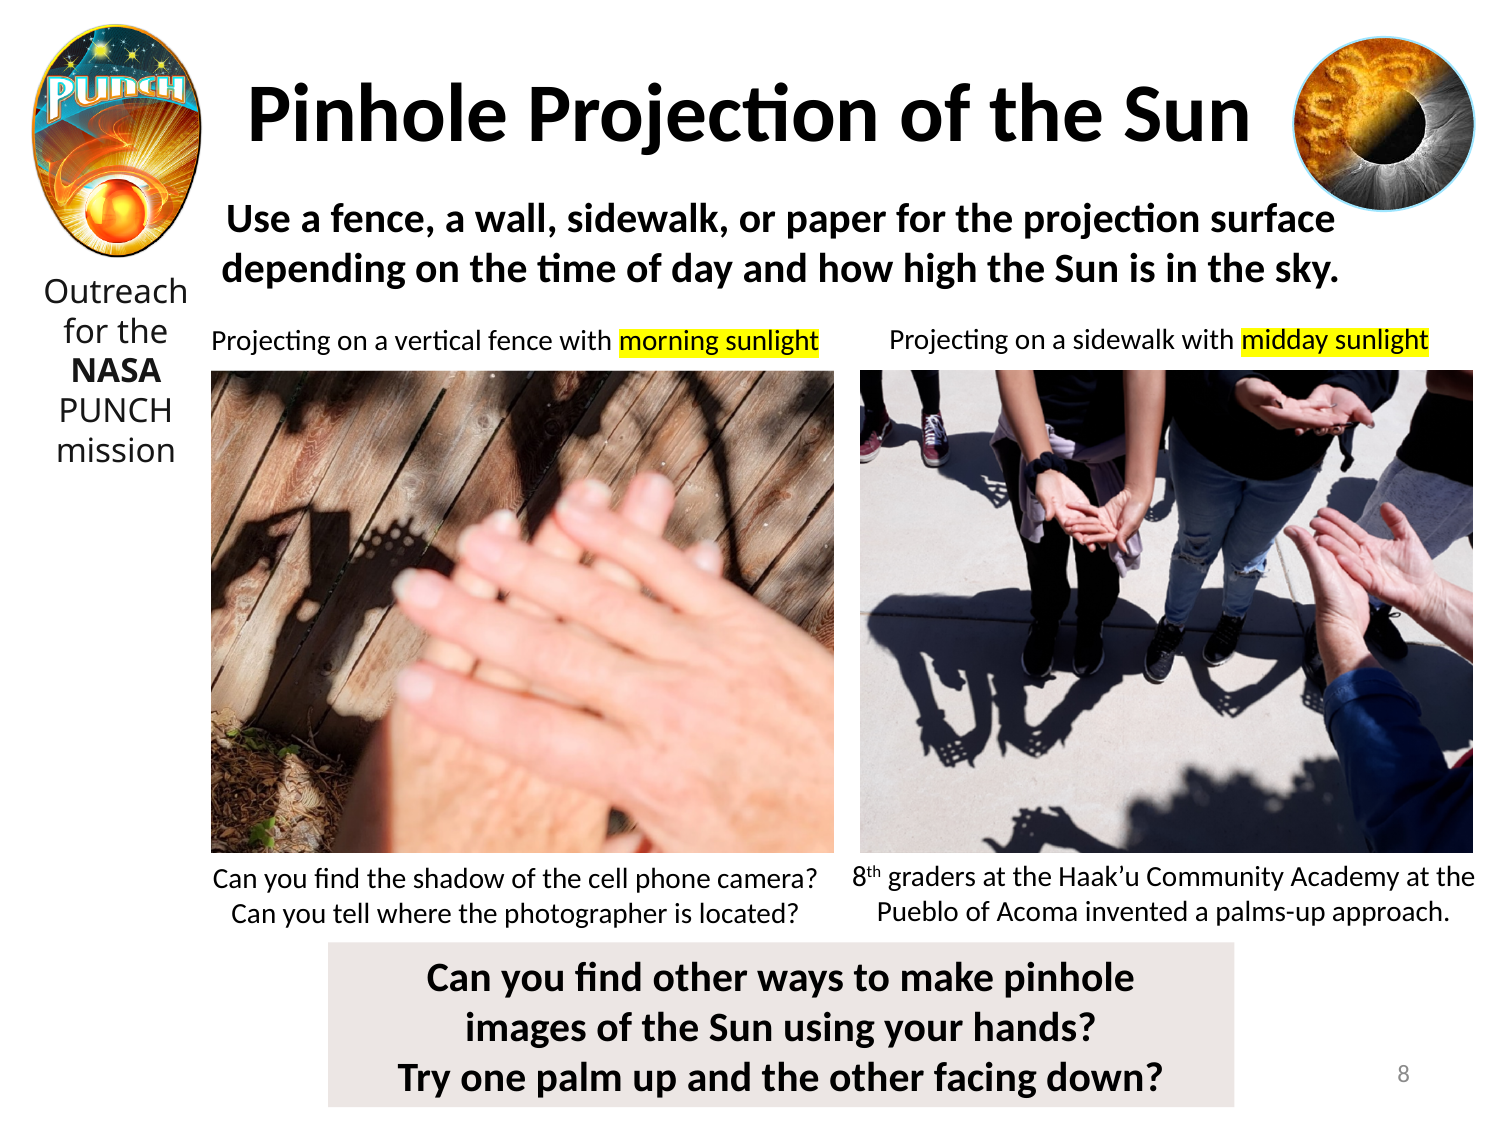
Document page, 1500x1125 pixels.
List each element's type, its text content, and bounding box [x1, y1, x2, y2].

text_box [842, 312, 1493, 936]
slide_number 8 [1074, 1042, 1425, 1103]
text_box [1388, 34, 1477, 214]
text_box Pinhole Projection of the Sun [112, 0, 1388, 229]
text_box Use a fence, a wall, sidewalk, or paper for the projection surface depending on the time of day and how high the Sun is in the sky. [224, 183, 1363, 299]
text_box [12, 18, 220, 480]
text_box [187, 314, 845, 938]
text_box Can you find other ways to make pinhole images of the Sun using your hands? Try one palm up and the other facing down? [328, 944, 1235, 1108]
